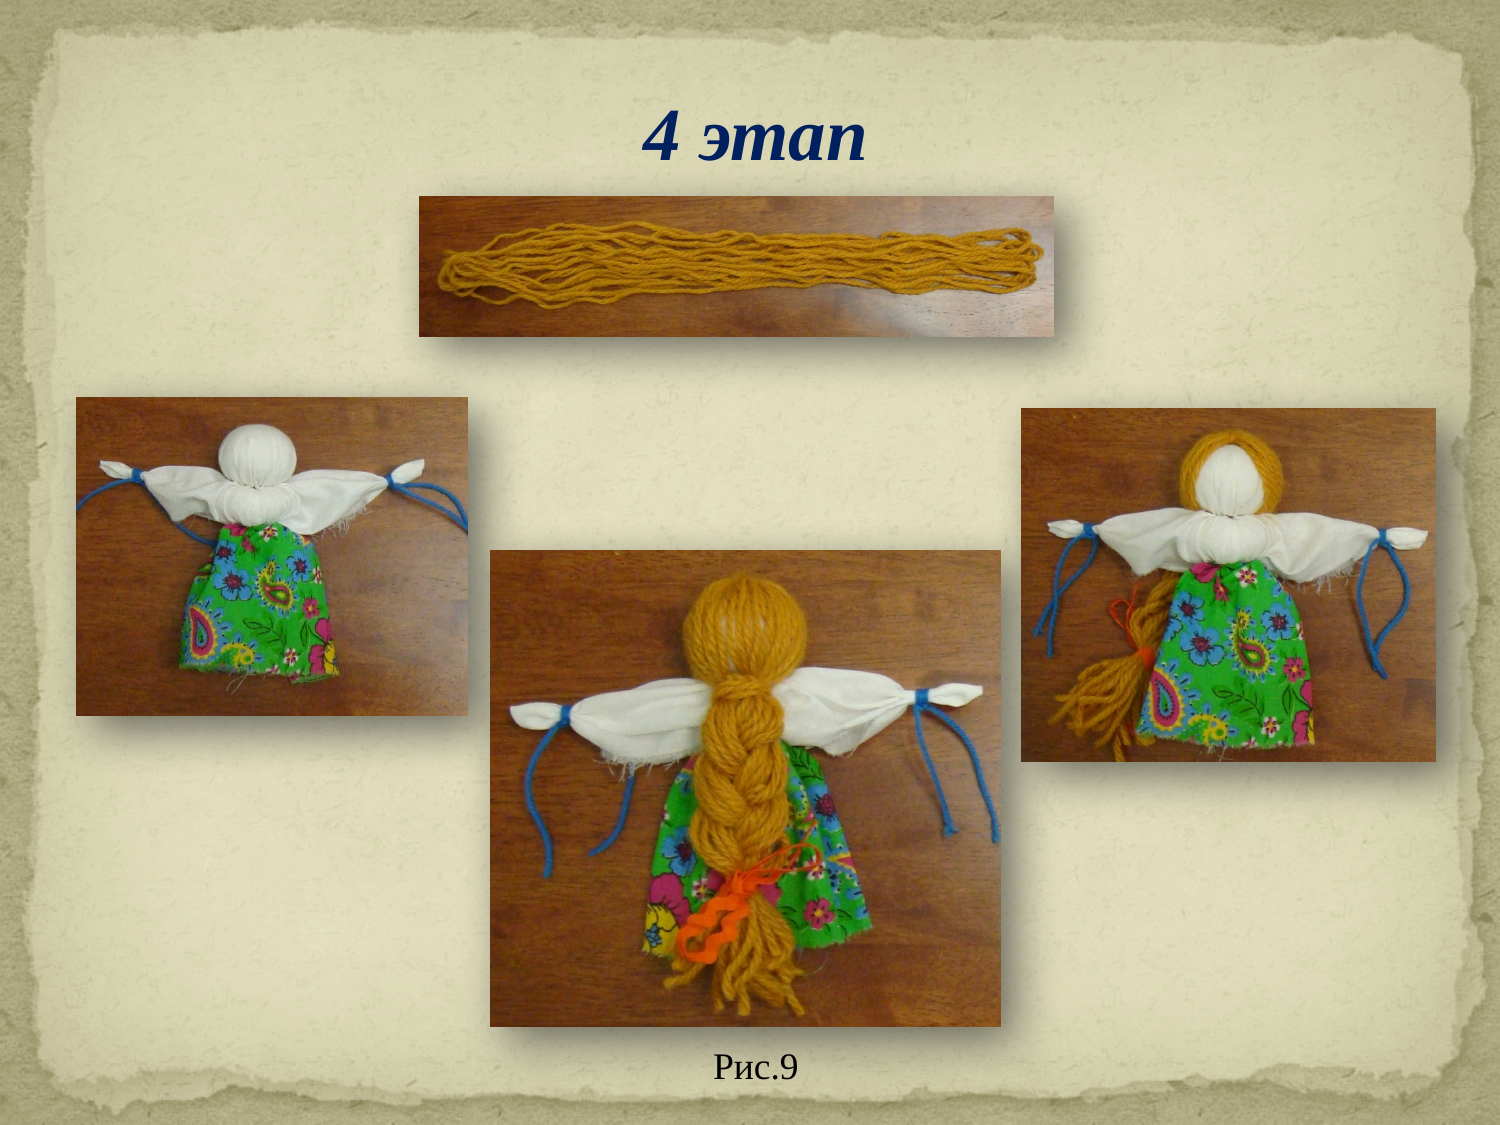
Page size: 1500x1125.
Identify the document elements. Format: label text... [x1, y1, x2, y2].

picture [76, 397, 468, 716]
text_box 4 этап [265, 78, 1247, 183]
picture [419, 196, 1054, 337]
text_box Рис.9 [572, 1037, 939, 1095]
picture [490, 550, 1001, 1027]
picture [1021, 408, 1436, 762]
